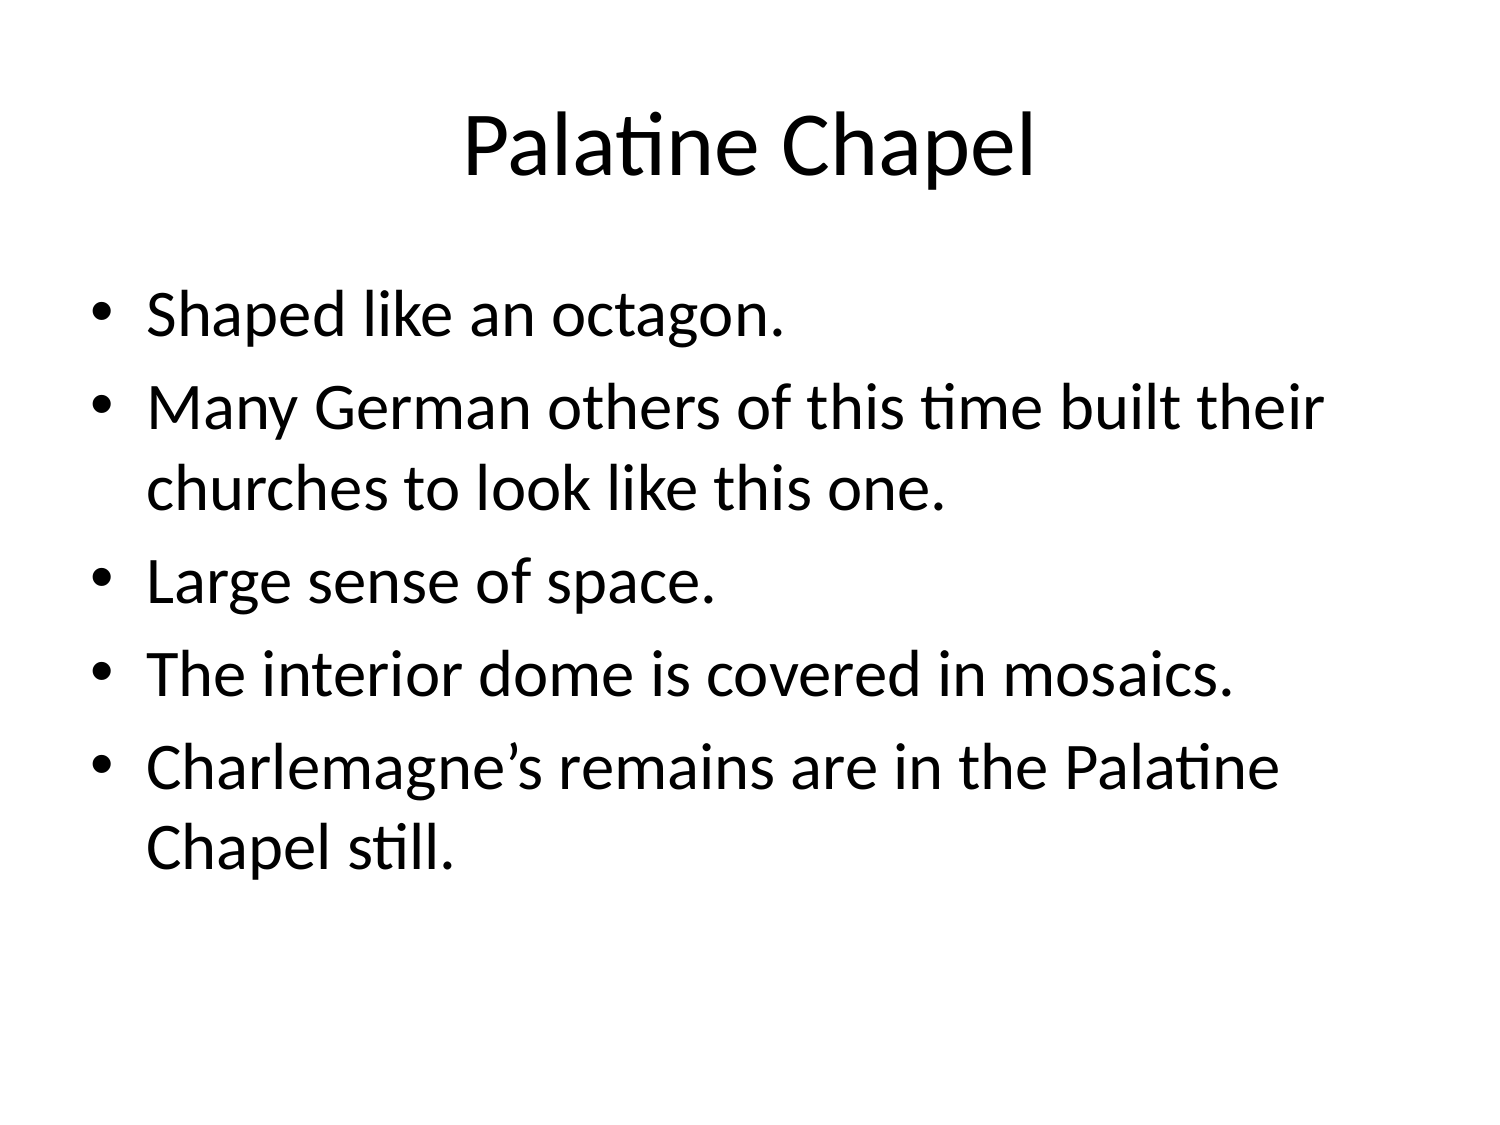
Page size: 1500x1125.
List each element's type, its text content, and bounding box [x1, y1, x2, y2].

list Shaped like an octagon. Many German others of this time built their churches to look like this one. Large sense of space. The interior dome is covered in mosaics. Charlemagne’s remains are in the Palatine Chapel still. [75, 262, 1425, 1005]
title Palatine Chapel [75, 45, 1425, 233]
